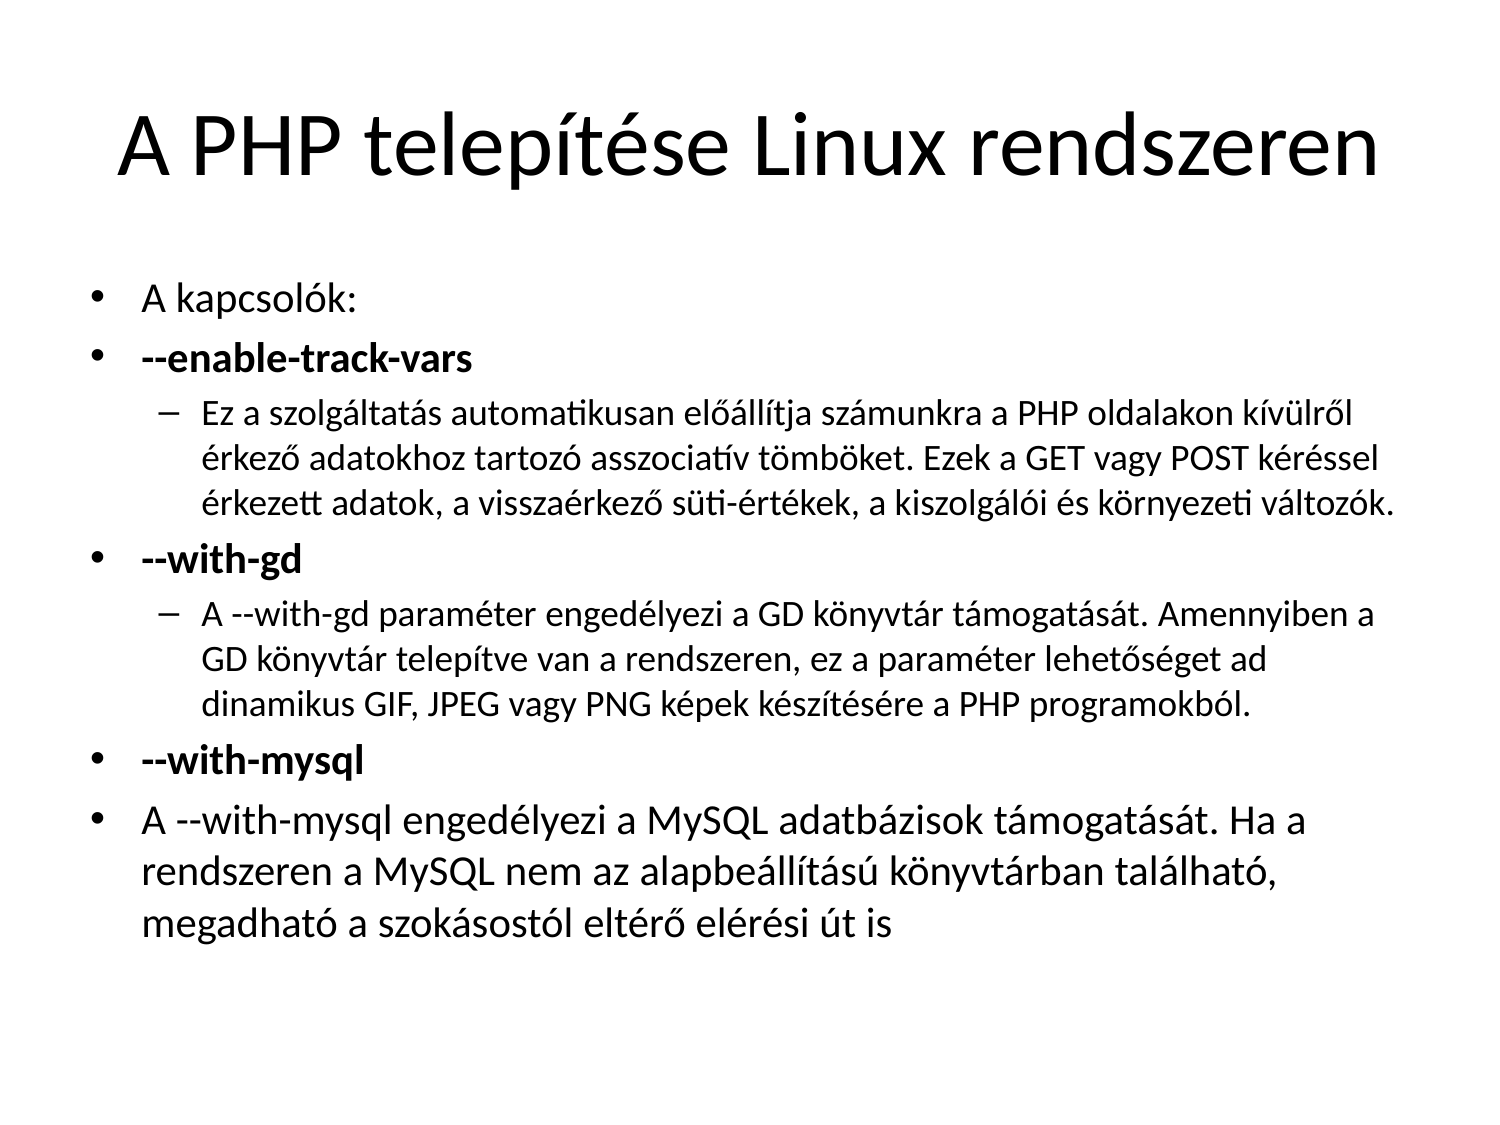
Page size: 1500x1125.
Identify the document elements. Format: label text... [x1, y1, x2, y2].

list A kapcsolók: --enable-track-vars Ez a szolgáltatás automatikusan előállítja számunkra a PHP oldalakon kívülről érkező adatokhoz tartozó asszociatív tömböket. Ezek a GET vagy POST kéréssel érkezett adatok, a visszaérkező süti-értékek, a kiszolgálói és környezeti változók. --with-gd A --with-gd paraméter engedélyezi a GD könyvtár támogatását. Amennyiben a GD könyvtár telepítve van a rendszeren, ez a paraméter lehetőséget ad dinamikus GIF, JPEG vagy PNG képek készítésére a PHP programokból. --with-mysql A --with-mysql engedélyezi a MySQL adatbázisok támogatását. Ha a rendszeren a MySQL nem az alapbeállítású könyvtárban található, megadható a szokásostól eltérő elérési út is [75, 262, 1425, 1005]
title A PHP telepítése Linux rendszeren [75, 45, 1425, 233]
